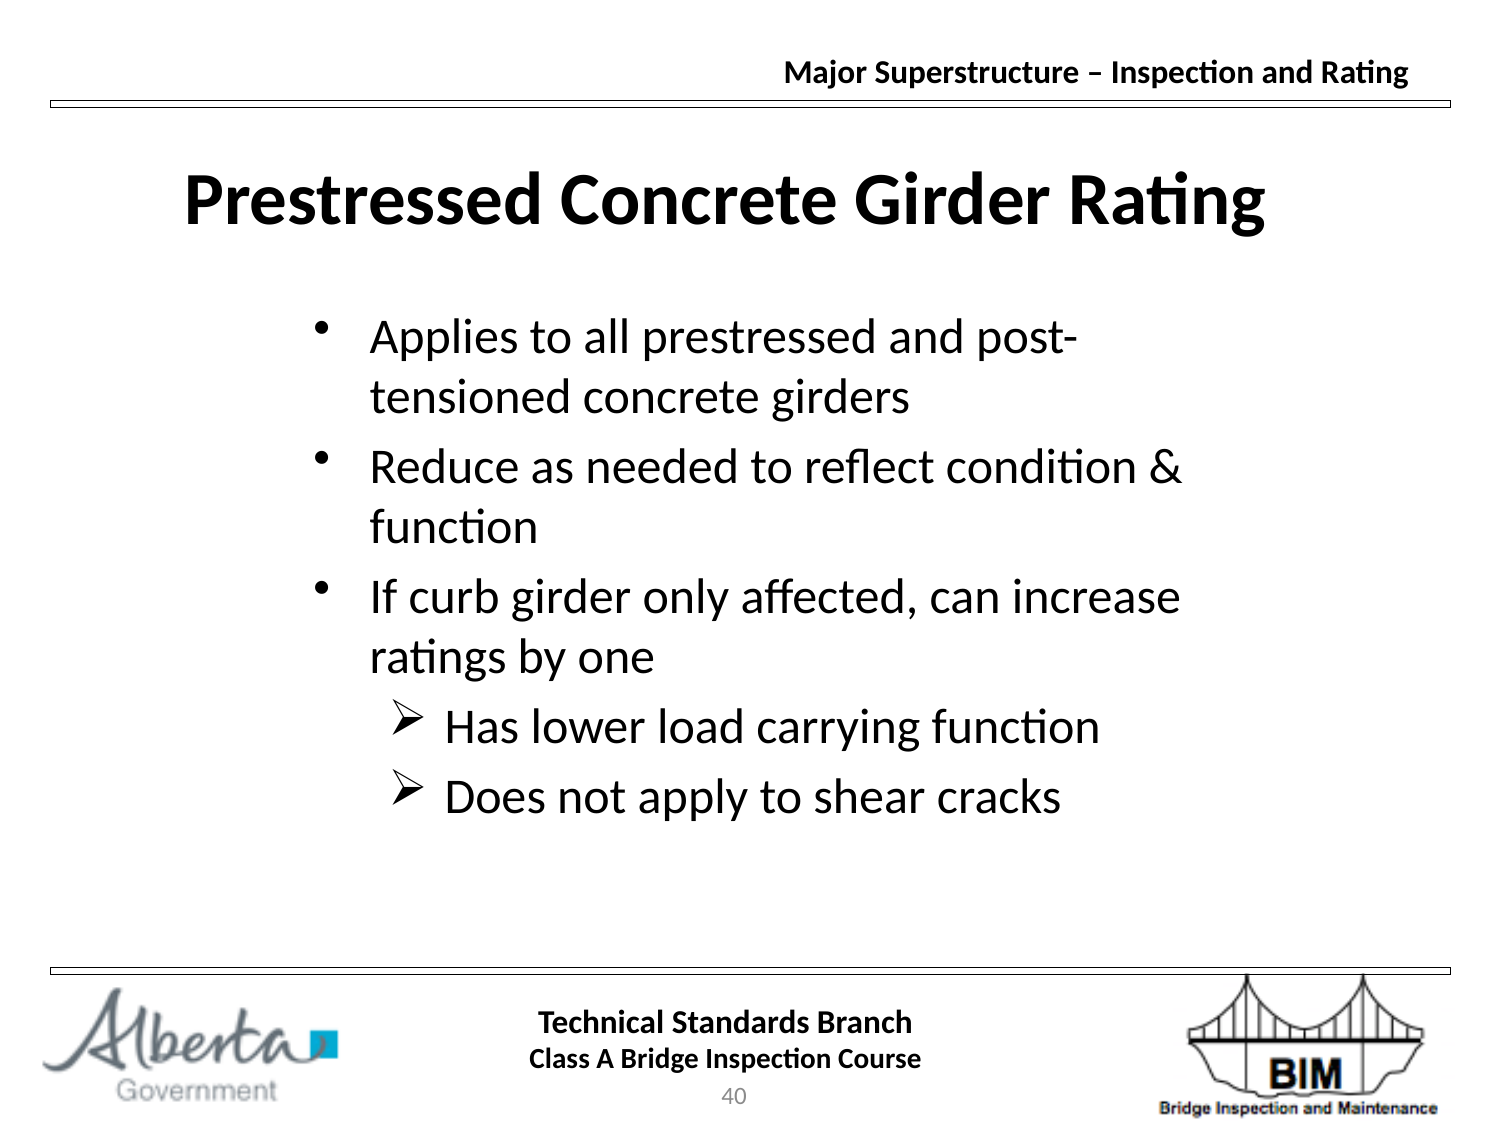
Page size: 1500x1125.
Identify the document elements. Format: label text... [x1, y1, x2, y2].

picture [1143, 972, 1461, 1125]
slide_number 40 [559, 1065, 910, 1125]
text_box Applies to all prestressed and post-tensioned concrete girders Reduce as needed to reflect condition & function If curb girder only affected, can increase ratings by one Has lower load carrying function Does not apply to shear cracks [298, 296, 1199, 997]
text_box Prestressed Concrete Girder Rating [66, 137, 1386, 253]
picture [41, 981, 361, 1122]
